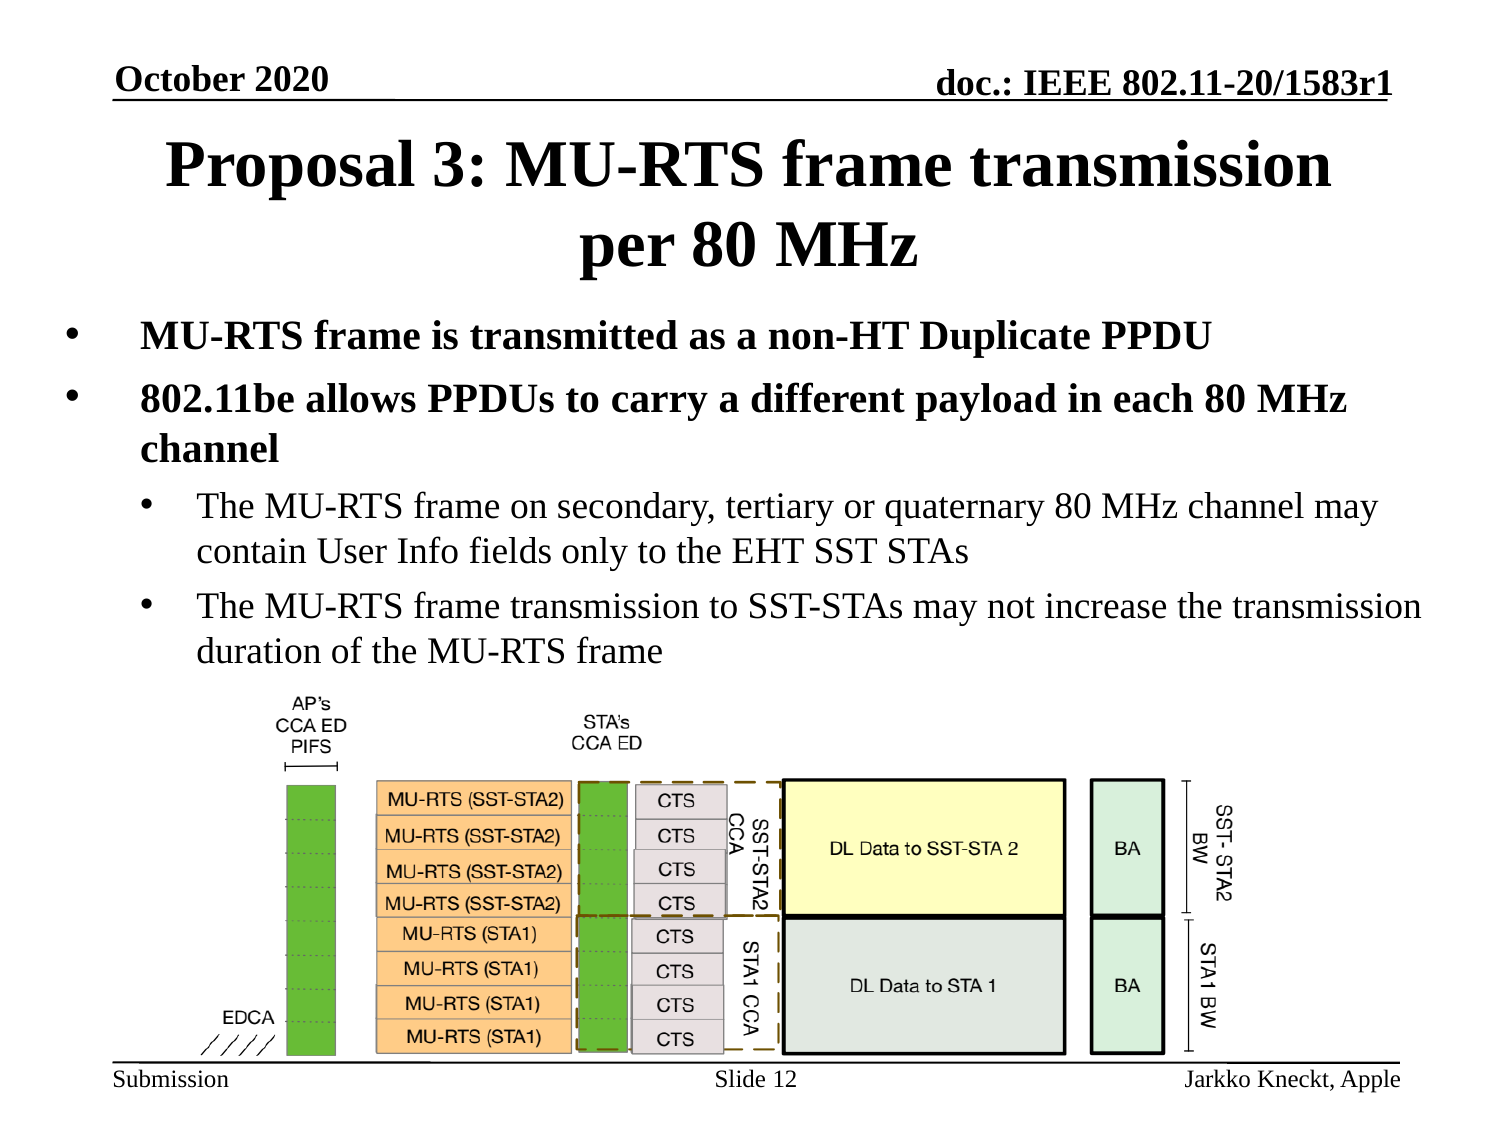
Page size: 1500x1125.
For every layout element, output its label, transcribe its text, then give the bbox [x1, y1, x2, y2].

slide_number Slide 12 [712, 1068, 800, 1123]
footer Jarkko Kneckt, Apple [878, 1061, 1402, 1093]
picture [199, 686, 1242, 1060]
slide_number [114, 54, 423, 100]
title Proposal 3: MU-RTS frame transmission per 80 MHz [112, 112, 1388, 288]
list MU-RTS frame is transmitted as a non-HT Duplicate PPDU 802.11be allows PPDUs to carry a different payload in each 80 MHz channel The MU-RTS frame on secondary, tertiary or quaternary 80 MHz channel may contain User Info fields only to the EHT SST STAs The MU-RTS frame transmission to SST-STAs may not increase the transmission duration of the MU-RTS frame [49, 299, 1459, 925]
